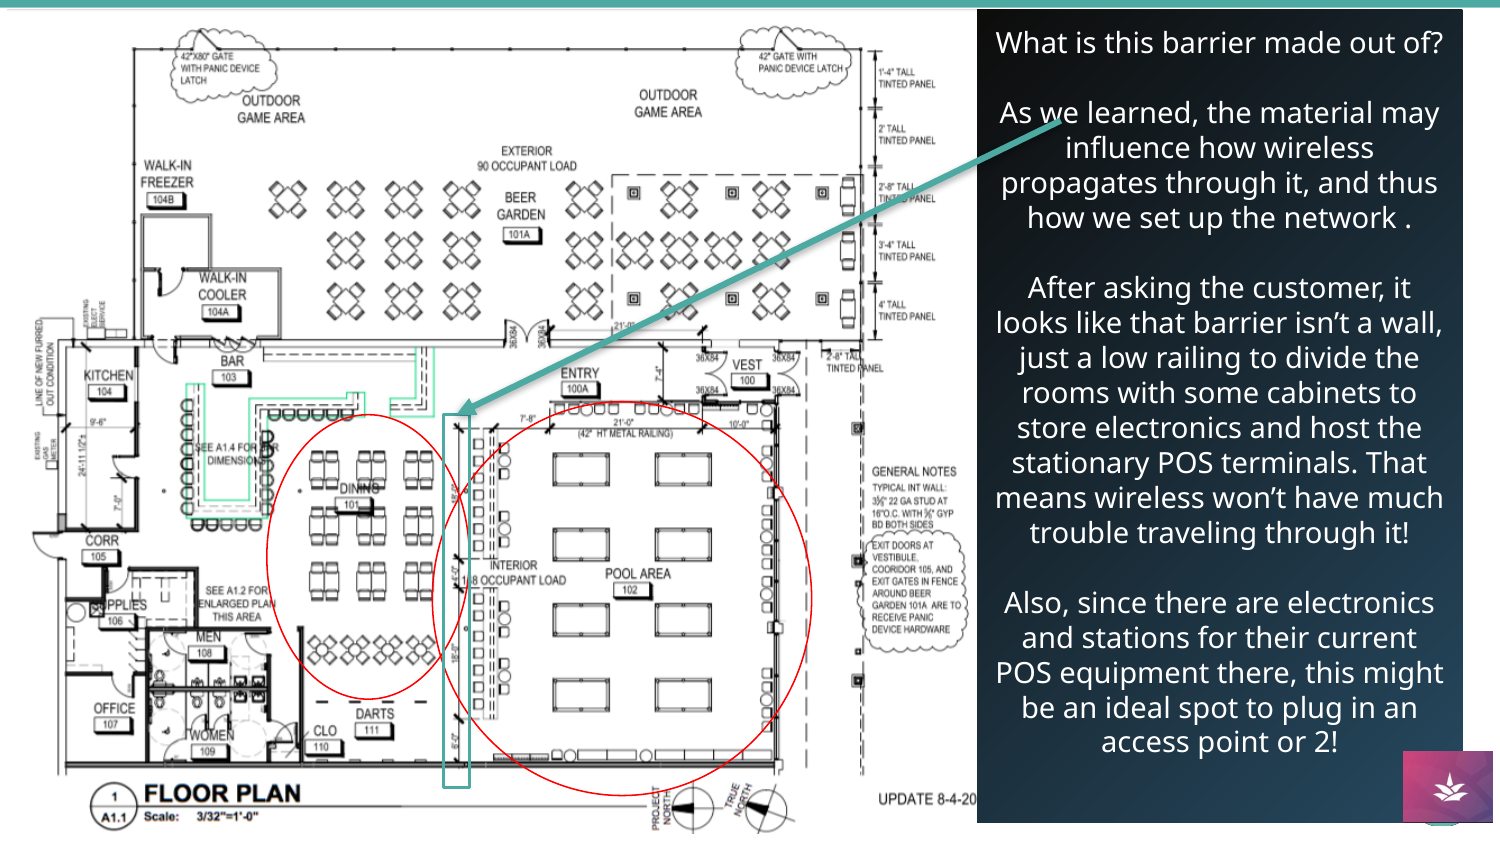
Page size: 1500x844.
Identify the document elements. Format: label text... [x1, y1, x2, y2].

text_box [456, 120, 1061, 415]
picture [1403, 751, 1494, 826]
text_box What is this barrier made out of? As we learned, the material may influence how wireless propagates through it, and thus how we set up the network . After asking the customer, it looks like that barrier isn’t a wall, just a low railing to divide the rooms with some cabinets to store electronics and host the stationary POS terminals. That means wireless won’t have much trouble traveling through it! Also, since there are electronics and stations for their current POS equipment there, this might be an ideal spot to plug in an access point or 2! [996, 9, 1463, 823]
picture [6, 9, 996, 835]
